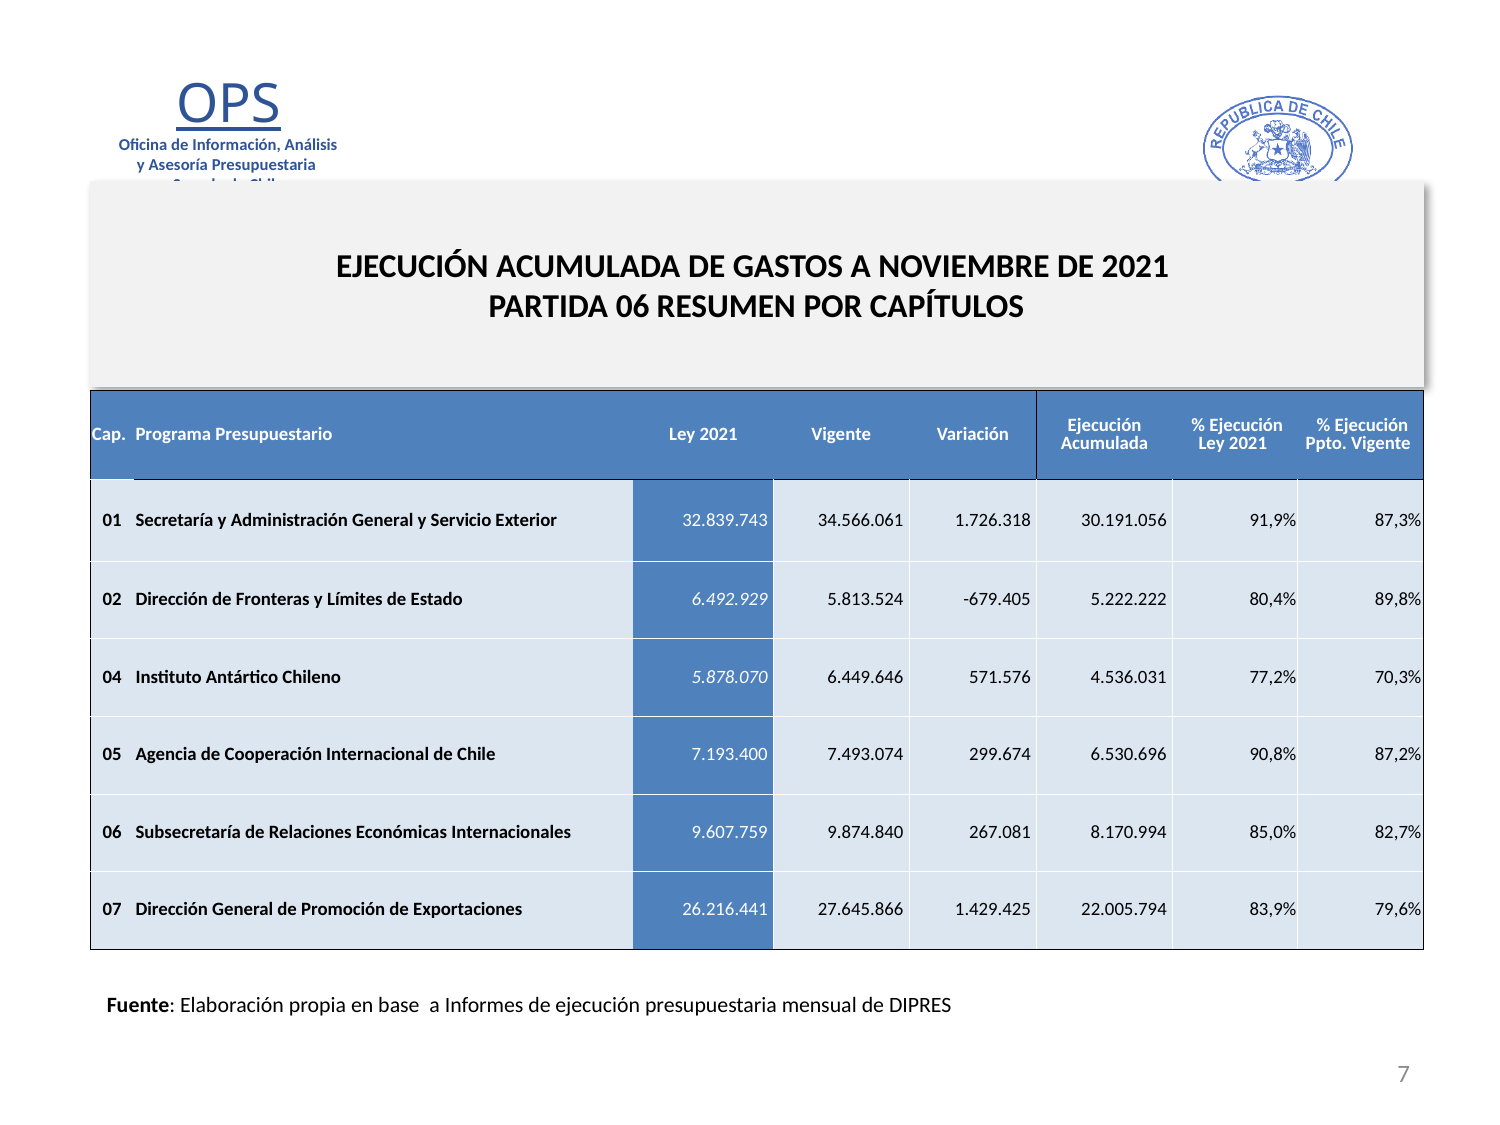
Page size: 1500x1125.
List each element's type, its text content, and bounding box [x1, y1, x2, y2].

table_header Cap. [91, 391, 134, 479]
table_cell 8.170.994 [1037, 795, 1172, 871]
table_cell Dirección General de Promoción de Exportaciones [134, 872, 633, 949]
table_cell 77,2% [1173, 639, 1297, 716]
table_cell Subsecretaría de Relaciones Económicas Internacionales [134, 795, 633, 871]
table_cell 571.576 [910, 639, 1036, 716]
table_cell 07 [91, 872, 134, 949]
table_cell 7.193.400 [633, 717, 773, 794]
table_cell 04 [91, 639, 134, 716]
table_header Ejecución Acumulada [1037, 391, 1172, 479]
table_cell 26.216.441 [633, 872, 773, 949]
table_header % Ejecución Ppto. Vigente [1298, 391, 1423, 479]
table_header Variación [909, 391, 1036, 479]
table_cell 27.645.866 [774, 872, 909, 949]
table_cell 4.536.031 [1037, 639, 1172, 716]
table_cell 90,8% [1173, 717, 1297, 794]
table_cell 5.222.222 [1037, 562, 1172, 638]
table_cell 06 [91, 795, 134, 871]
table_cell 87,2% [1298, 717, 1423, 794]
table_cell 6.449.646 [774, 639, 909, 716]
table_cell 22.005.794 [1037, 872, 1172, 949]
table_cell 32.839.743 [633, 480, 773, 561]
table_cell 9.607.759 [633, 795, 773, 871]
table_cell Agencia de Cooperación Internacional de Chile [134, 717, 633, 794]
table_cell 79,6% [1298, 872, 1423, 949]
table_cell 83,9% [1173, 872, 1297, 949]
table_cell 01 [91, 480, 134, 561]
picture [1187, 89, 1367, 182]
table_cell 5.813.524 [774, 562, 909, 638]
table_cell 85,0% [1173, 795, 1297, 871]
table_cell 9.874.840 [774, 795, 909, 871]
table_cell 91,9% [1173, 480, 1297, 561]
table_cell Secretaría y Administración General y Servicio Exterior [134, 480, 633, 561]
table_header Vigente [773, 391, 909, 479]
table_cell Dirección de Fronteras y Límites de Estado [134, 562, 633, 638]
table_cell 30.191.056 [1037, 480, 1172, 561]
table_cell 02 [91, 562, 134, 638]
table_cell 6.530.696 [1037, 717, 1172, 794]
footer Fuente: Elaboración propia en base a Informes de ejecución presupuestaria mensual de DIPRES [92, 983, 1389, 1023]
table_header % Ejecución Ley 2021 [1172, 391, 1298, 479]
table_cell 7.493.074 [774, 717, 909, 794]
table_cell 1.429.425 [910, 872, 1036, 949]
table_cell 89,8% [1298, 562, 1423, 638]
table_cell 1.726.318 [910, 480, 1036, 561]
table_cell 5.878.070 [633, 639, 773, 716]
table_cell -679.405 [910, 562, 1036, 638]
table_cell 05 [91, 717, 134, 794]
table_cell 6.492.929 [633, 562, 773, 638]
title EJECUCIÓN ACUMULADA DE GASTOS A NOVIEMBRE DE 2021 PARTIDA 06 RESUMEN POR CAPÍTULOS [90, 182, 1424, 387]
table_cell Instituto Antártico Chileno [134, 639, 633, 716]
table_cell 70,3% [1298, 639, 1423, 716]
table_header Programa Presupuestario [134, 391, 633, 479]
table_cell 34.566.061 [774, 480, 909, 561]
table_header Ley 2021 [633, 391, 773, 479]
table_cell 299.674 [910, 717, 1036, 794]
table_cell 267.081 [910, 795, 1036, 871]
table_cell 80,4% [1173, 562, 1297, 638]
slide_number 7 [1074, 1042, 1425, 1103]
table_cell 87,3% [1298, 480, 1423, 561]
table_cell 82,7% [1298, 795, 1423, 871]
